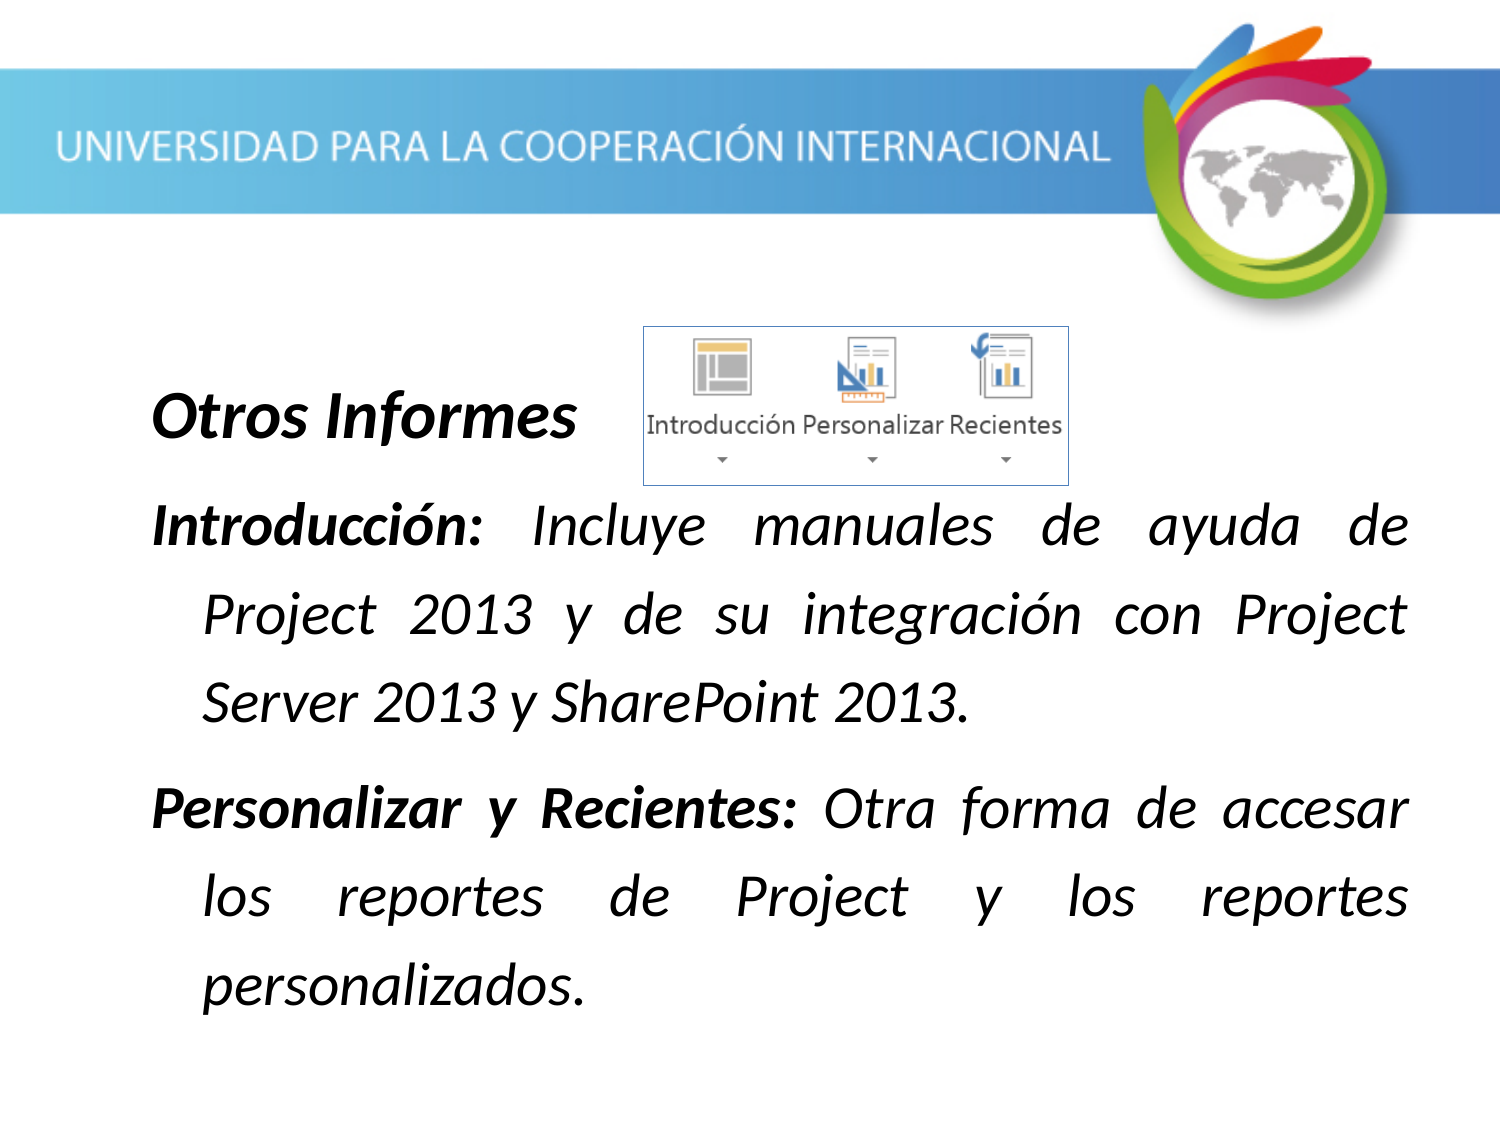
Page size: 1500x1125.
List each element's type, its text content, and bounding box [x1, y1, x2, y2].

picture [0, 0, 1500, 1125]
text_box Otros Informes Introducción: Incluye manuales de ayuda de Project 2013 y de su integración con Project Server 2013 y SharePoint 2013. Personalizar y Recientes: Otra forma de accesar los reportes de Project y los reportes personalizados. [136, 361, 1425, 1059]
